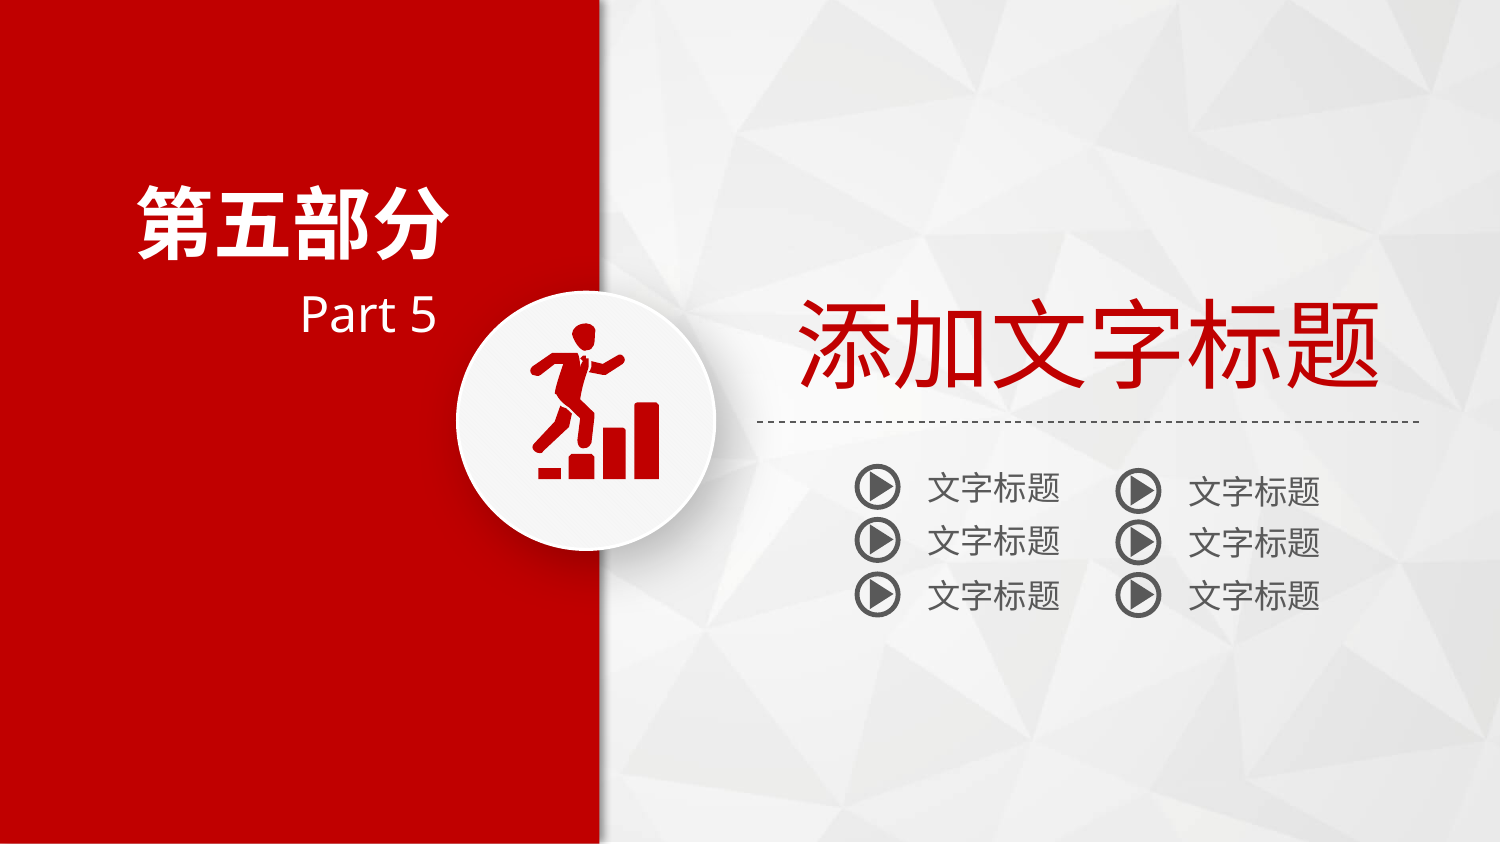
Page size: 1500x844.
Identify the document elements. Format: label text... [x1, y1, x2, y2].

picture [601, 0, 1500, 842]
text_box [854, 512, 1077, 567]
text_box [854, 459, 1077, 512]
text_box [1115, 514, 1338, 567]
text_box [529, 323, 660, 480]
text_box Part 5 [156, 277, 449, 349]
text_box [455, 290, 717, 552]
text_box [854, 567, 1077, 624]
text_box [0, 0, 601, 844]
text_box 第五部分 [119, 168, 467, 275]
text_box 添加文字标题 [723, 277, 1455, 407]
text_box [1115, 567, 1338, 624]
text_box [1115, 463, 1338, 514]
